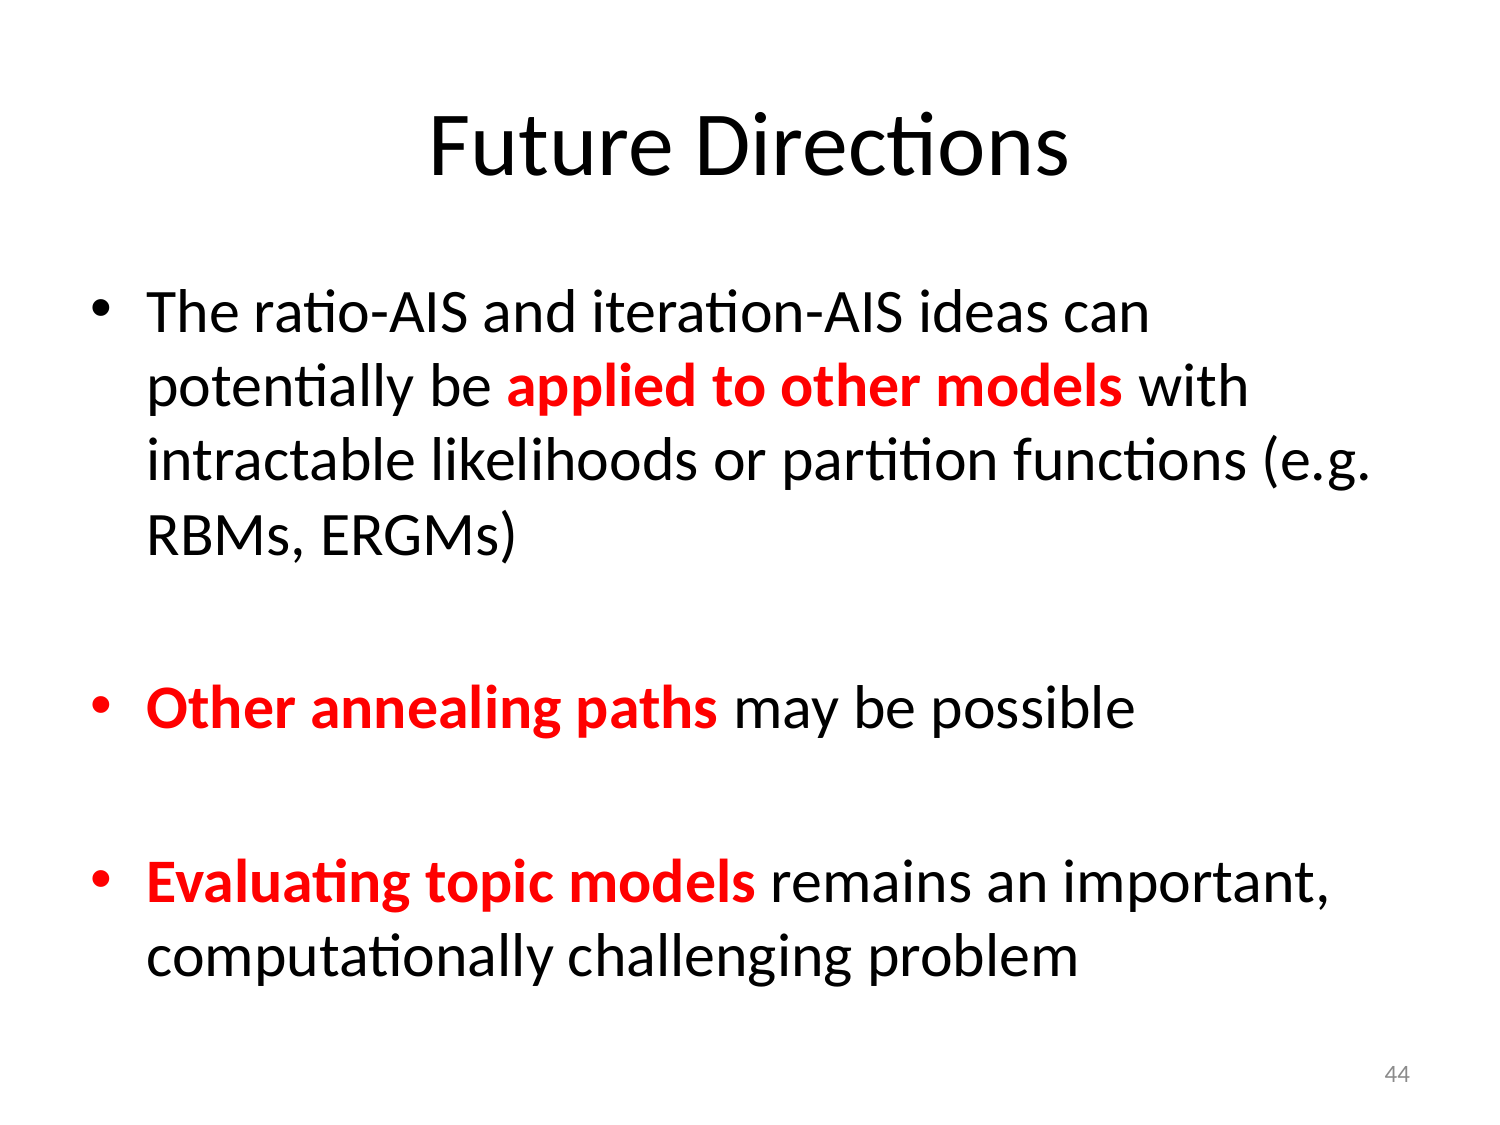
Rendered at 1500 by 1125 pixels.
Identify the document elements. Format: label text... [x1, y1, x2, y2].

title Future Directions [75, 45, 1425, 233]
list The ratio-AIS and iteration-AIS ideas can potentially be applied to other models with intractable likelihoods or partition functions (e.g. RBMs, ERGMs) Other annealing paths may be possible Evaluating topic models remains an important, computationally challenging problem [75, 262, 1425, 1005]
slide_number 44 [1074, 1042, 1425, 1103]
